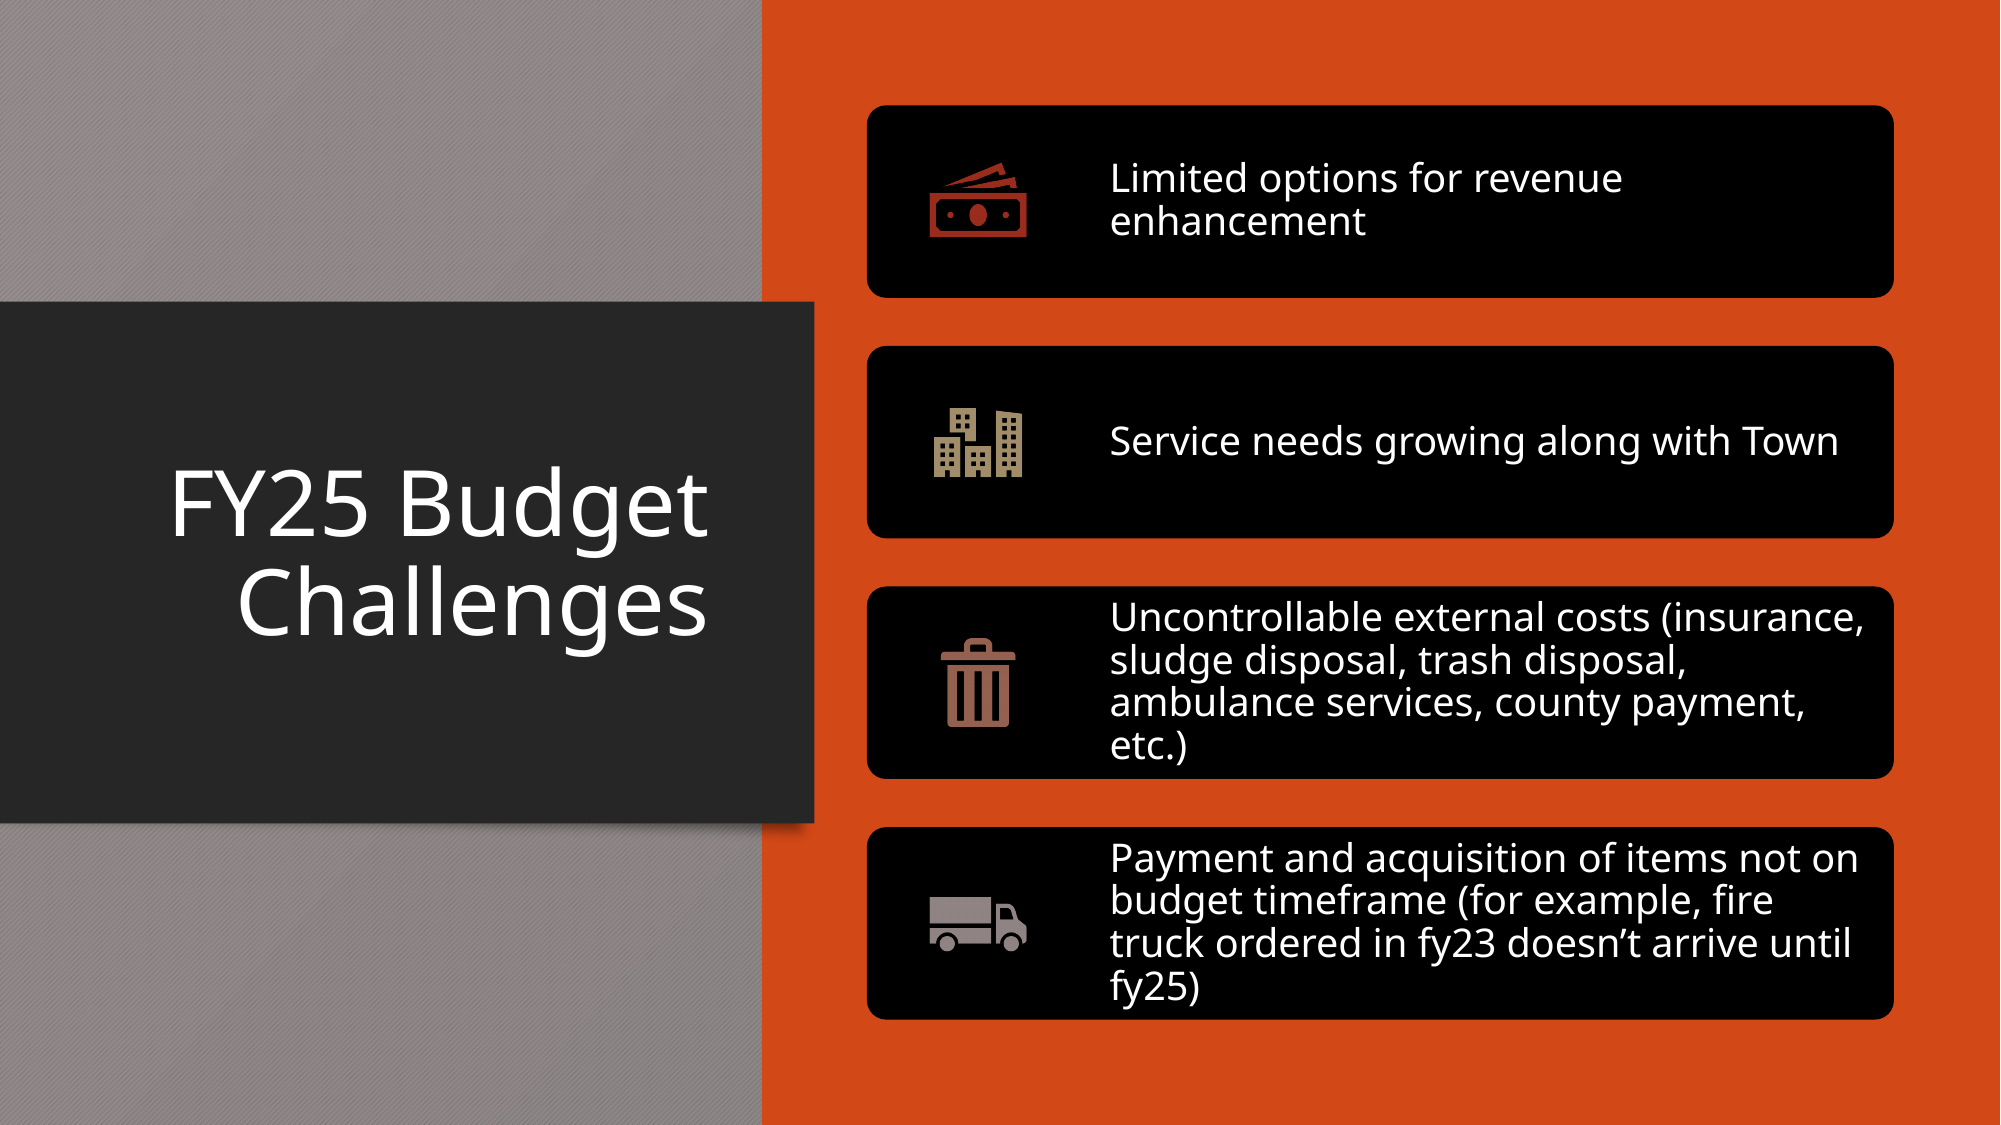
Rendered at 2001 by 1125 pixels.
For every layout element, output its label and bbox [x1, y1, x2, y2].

list [866, 104, 1895, 1021]
picture [0, 0, 2000, 1125]
